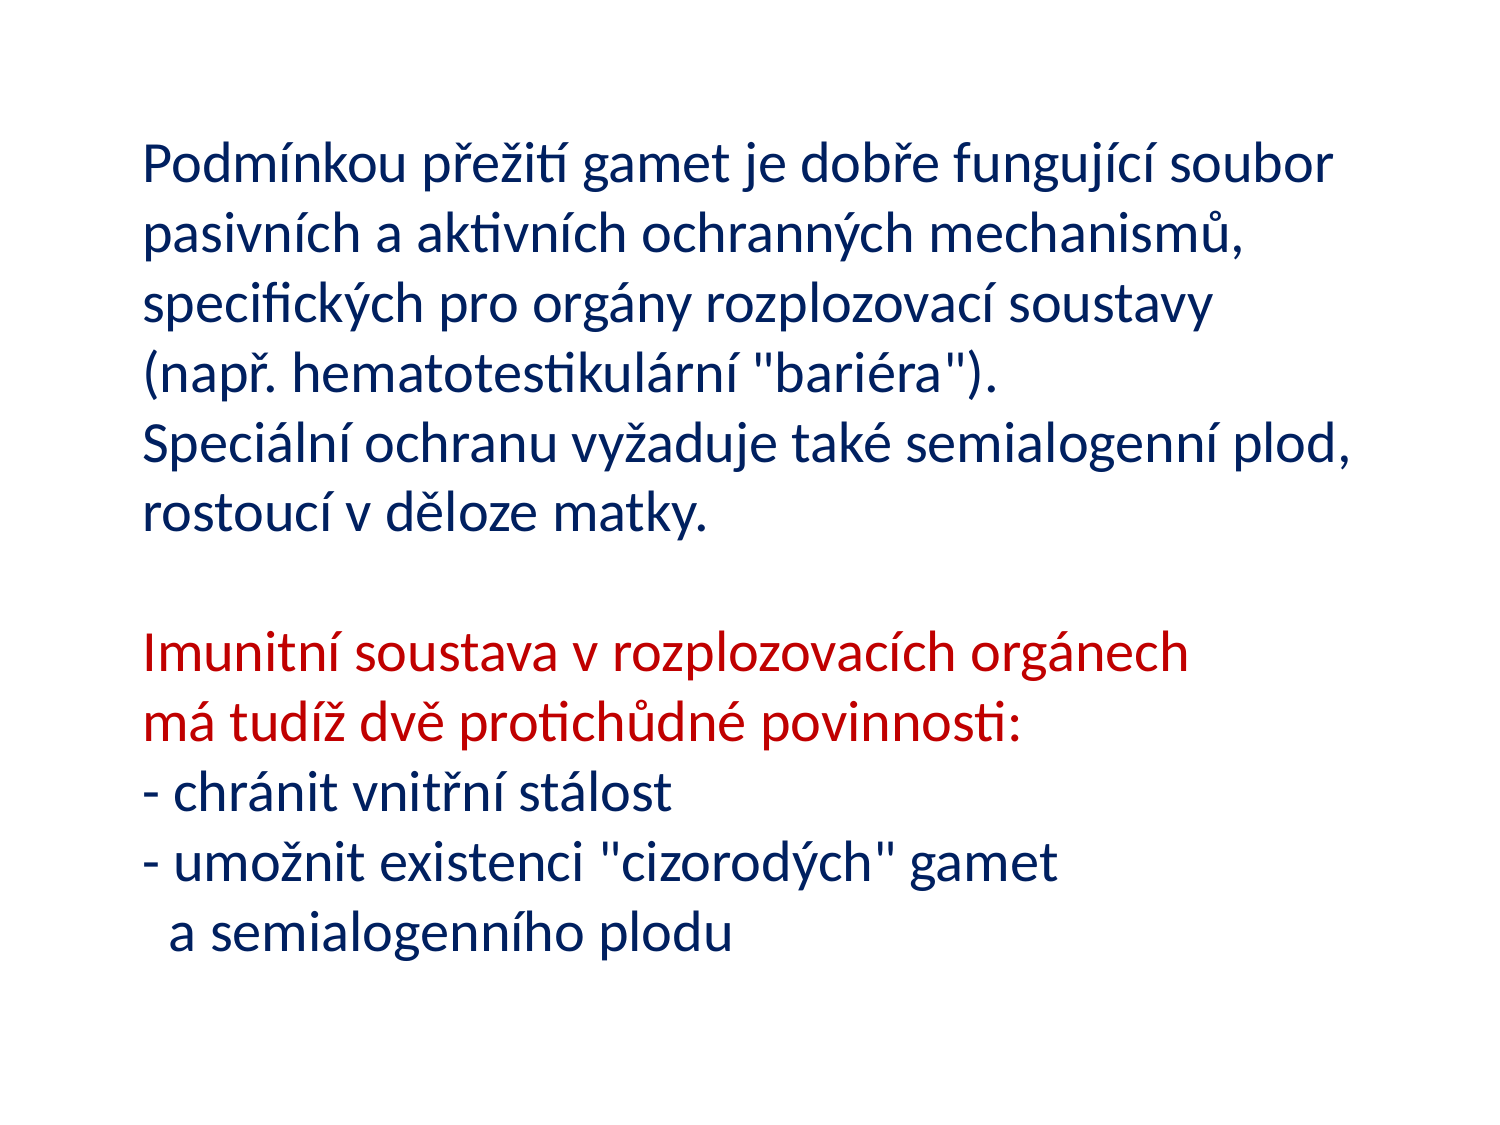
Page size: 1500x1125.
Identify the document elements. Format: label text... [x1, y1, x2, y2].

text_box Podmínkou přežití gamet je dobře fungující soubor pasivních a aktivních ochranných mechanismů, specifických pro orgány rozplozovací soustavy (např. hematotestikulární "bariéra"). Speciální ochranu vyžaduje také semialogenní plod, rostoucí v děloze matky. Imunitní soustava v rozplozovacích orgánech má tudíž dvě protichůdné povinnosti: - chránit vnitřní stálost - umožnit existenci "cizorodých" gamet a semialogenního plodu [127, 116, 1388, 1031]
